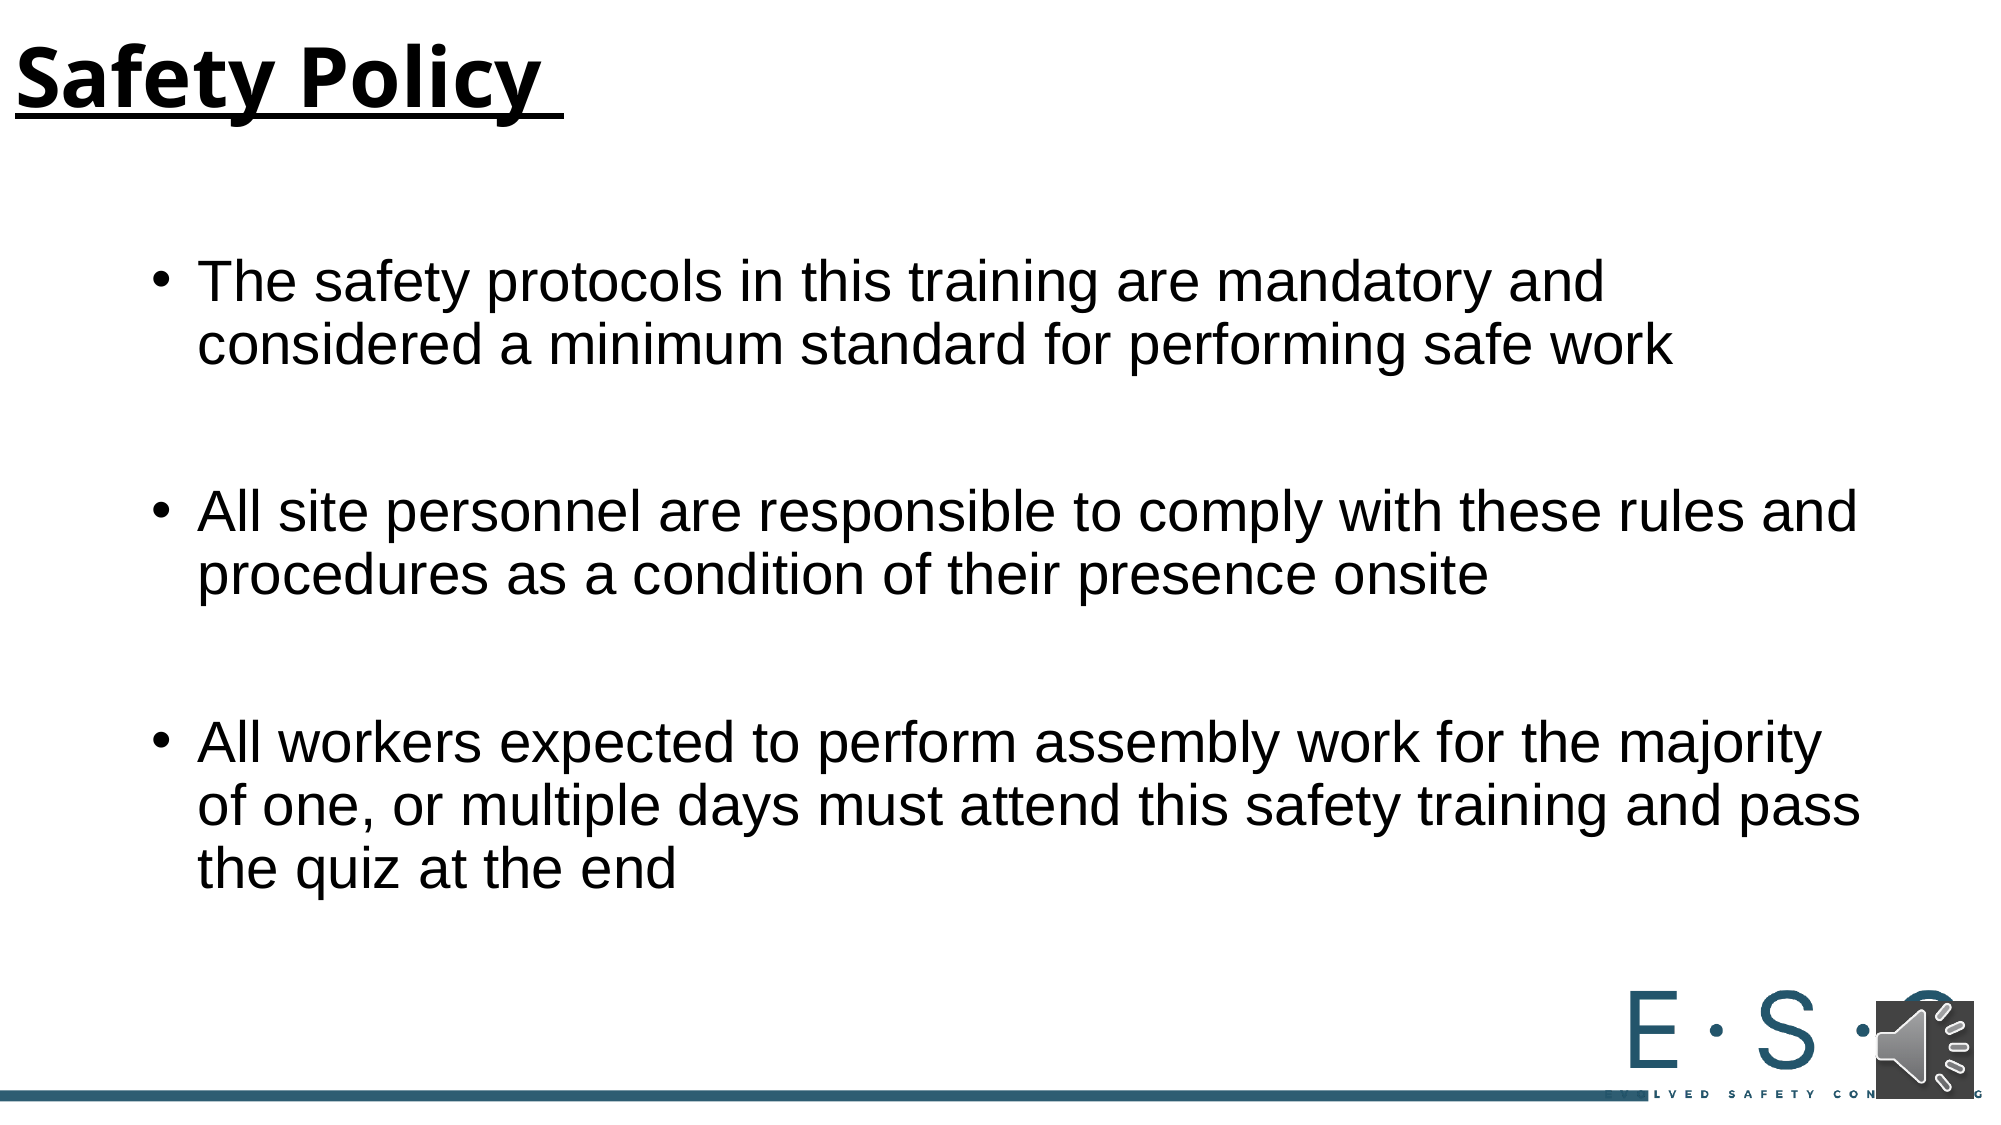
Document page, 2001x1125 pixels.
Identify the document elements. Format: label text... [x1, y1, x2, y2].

text_box The safety protocols in this training are mandatory and considered a minimum standard for performing safe work All site personnel are responsible to comply with these rules and procedures as a condition of their presence onsite All workers expected to perform assembly work for the majority of one, or multiple days must attend this safety training and pass the quiz at the end [136, 243, 1903, 993]
title Safety Policy [0, 0, 1294, 158]
picture [1598, 947, 1988, 1125]
